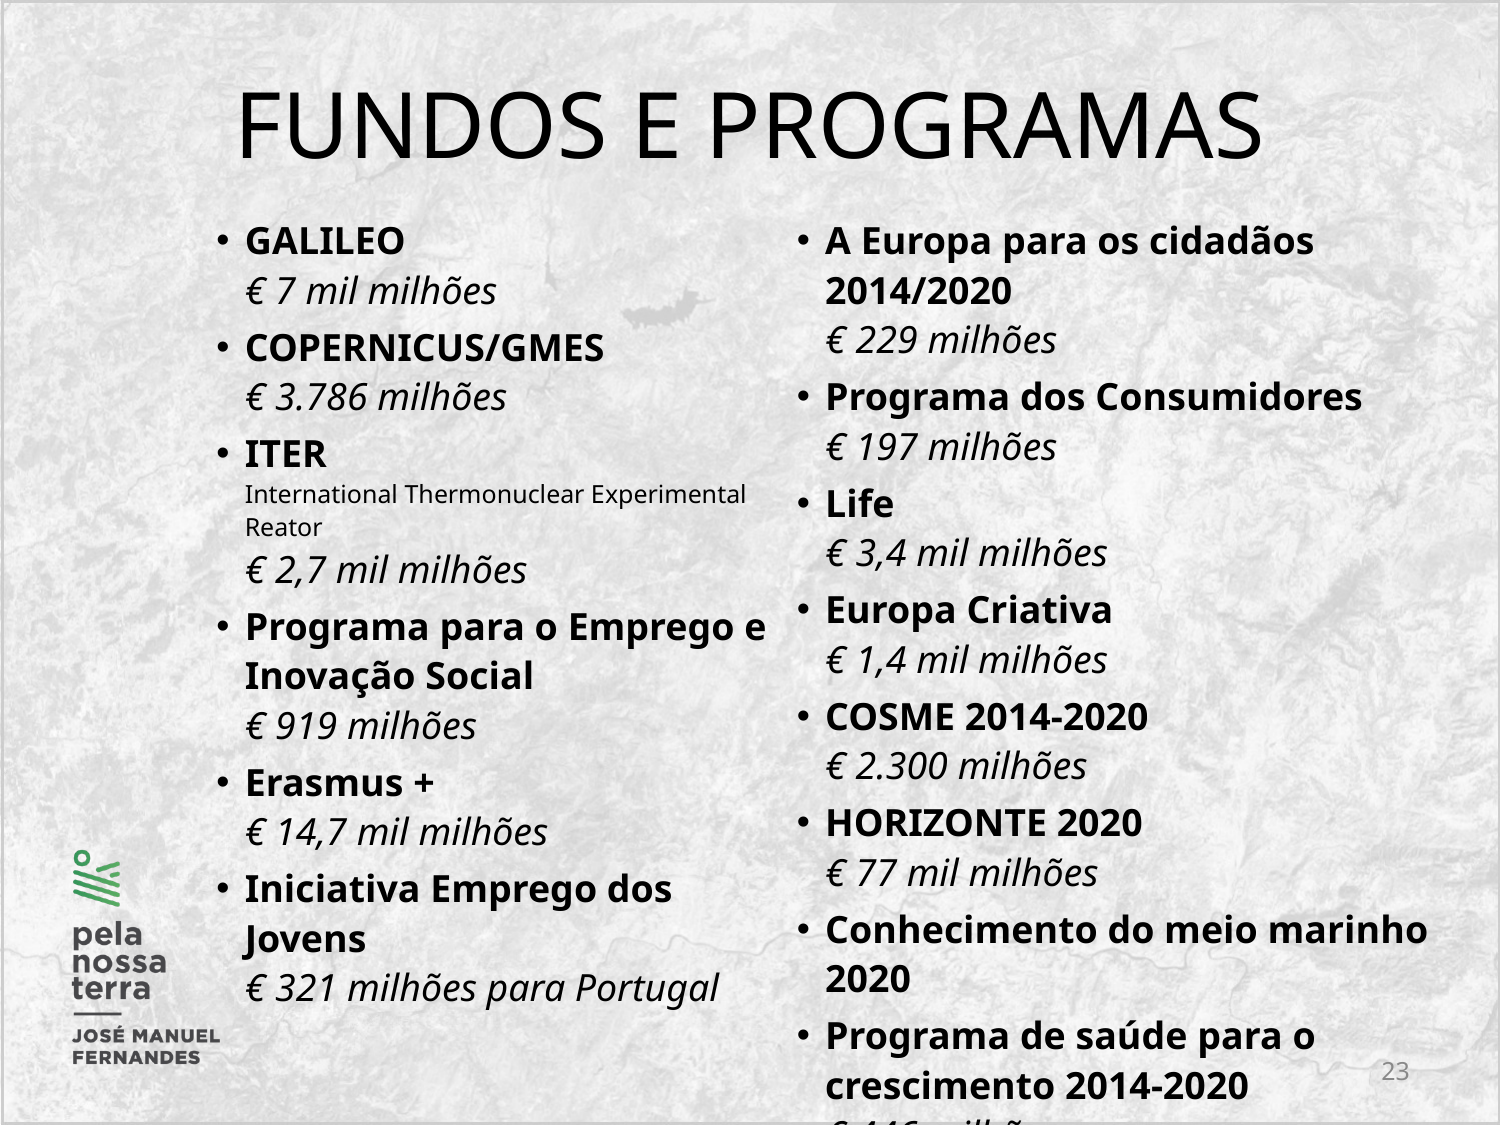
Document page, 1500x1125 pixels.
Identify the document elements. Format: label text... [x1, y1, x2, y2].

slide_number 23 [1074, 1042, 1425, 1103]
list GALILEO € 7 mil milhões COPERNICUS/GMES € 3.786 milhões ITER International Thermonuclear Experimental Reator € 2,7 mil milhões Programa para o Emprego e Inovação Social € 919 milhões Erasmus + € 14,7 mil milhões Iniciativa Emprego dos Jovens € 321 milhões para Portugal [201, 205, 781, 979]
list A Europa para os cidadãos 2014/2020 € 229 milhões Programa dos Consumidores € 197 milhões Life € 3,4 mil milhões Europa Criativa € 1,4 mil milhões COSME 2014-2020 € 2.300 milhões HORIZONTE 2020 € 77 mil milhões Conhecimento do meio marinho 2020 Programa de saúde para o crescimento 2014-2020 € 446 milhões [781, 205, 1484, 1003]
picture [0, 0, 1500, 1125]
title FUNDOS E PROGRAMAS [75, 20, 1425, 223]
